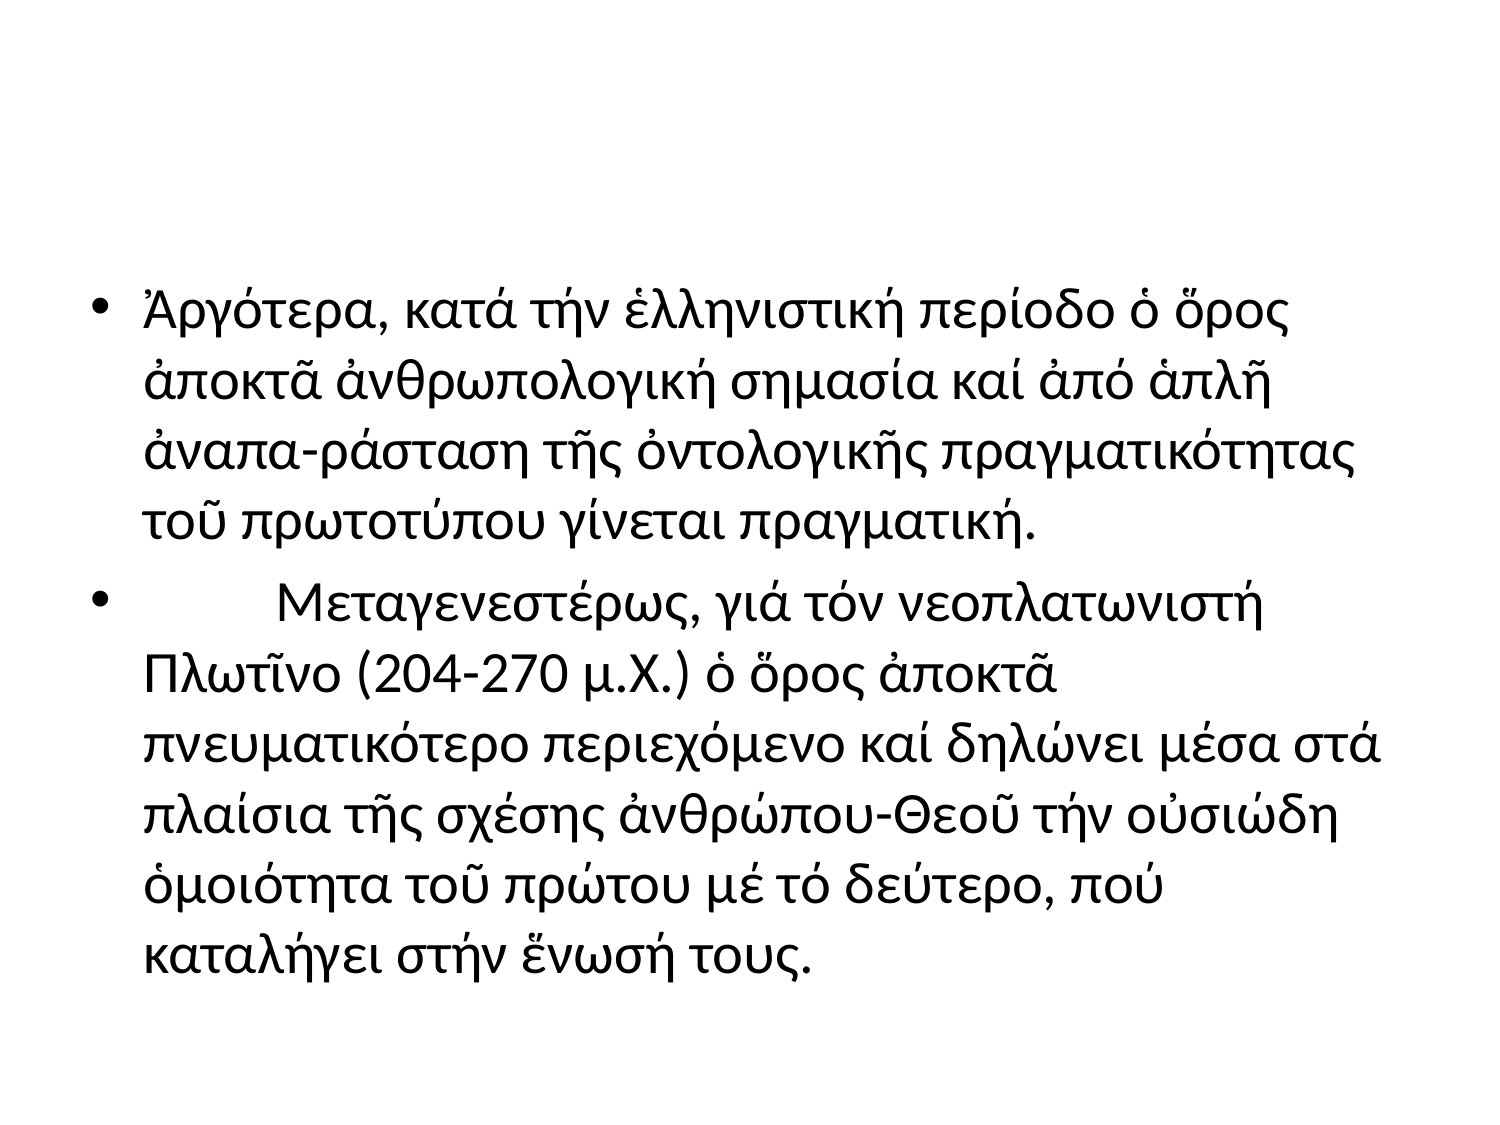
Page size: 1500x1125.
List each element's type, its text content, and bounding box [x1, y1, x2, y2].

list Ἀργότερα, κατά τήν ἑλληνιστική περίοδο ὁ ὅρος ἀποκτᾶ ἀνθρωπολογική σημασία καί ἀπό ἁπλῆ ἀναπα-ράσταση τῆς ὀντολογικῆς πραγματικότητας τοῦ πρωτοτύπου γίνεται πραγματική. Μεταγενεστέρως, γιά τόν νεοπλατωνιστή Πλωτῖνο (204-270 μ.Χ.) ὁ ὅρος ἀποκτᾶ πνευματικότερο περιεχόμενο καί δηλώνει μέσα στά πλαίσια τῆς σχέσης ἀνθρώπου-Θεοῦ τήν οὐσιώδη ὁμοιότητα τοῦ πρώτου μέ τό δεύτερο, πού καταλήγει στήν ἕνωσή τους. [75, 262, 1425, 1005]
